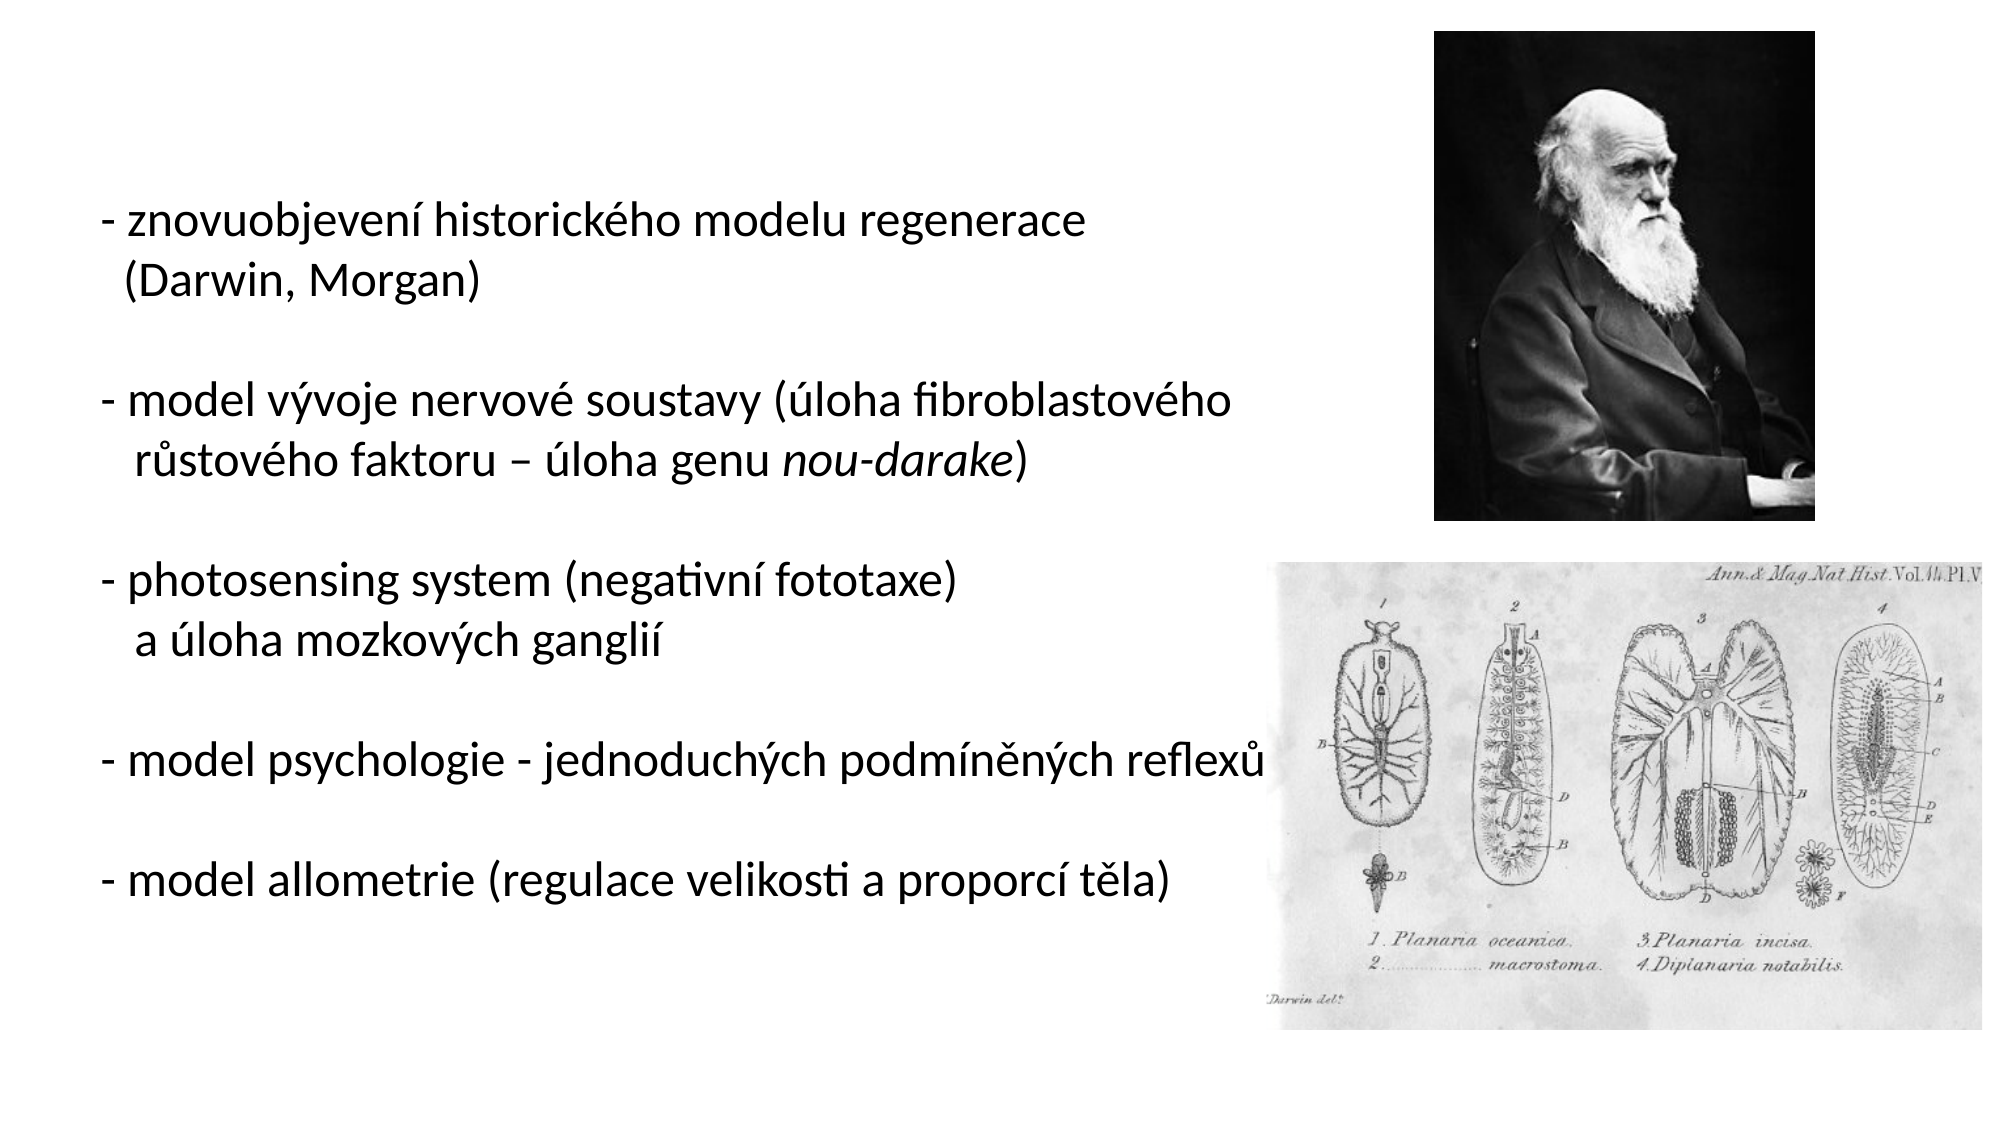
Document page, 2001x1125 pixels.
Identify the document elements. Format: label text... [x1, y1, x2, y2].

text_box - znovuobjevení historického modelu regenerace (Darwin, Morgan) - model vývoje nervové soustavy (úloha fibroblastového růstového faktoru – úloha genu nou-darake) - photosensing system (negativní fototaxe) a úloha mozkových ganglií - model psychologie - jednoduchých podmíněných reflexů - model allometrie (regulace velikosti a proporcí těla) [74, 58, 1293, 974]
picture [1433, 31, 1815, 522]
picture [1266, 561, 1983, 1031]
